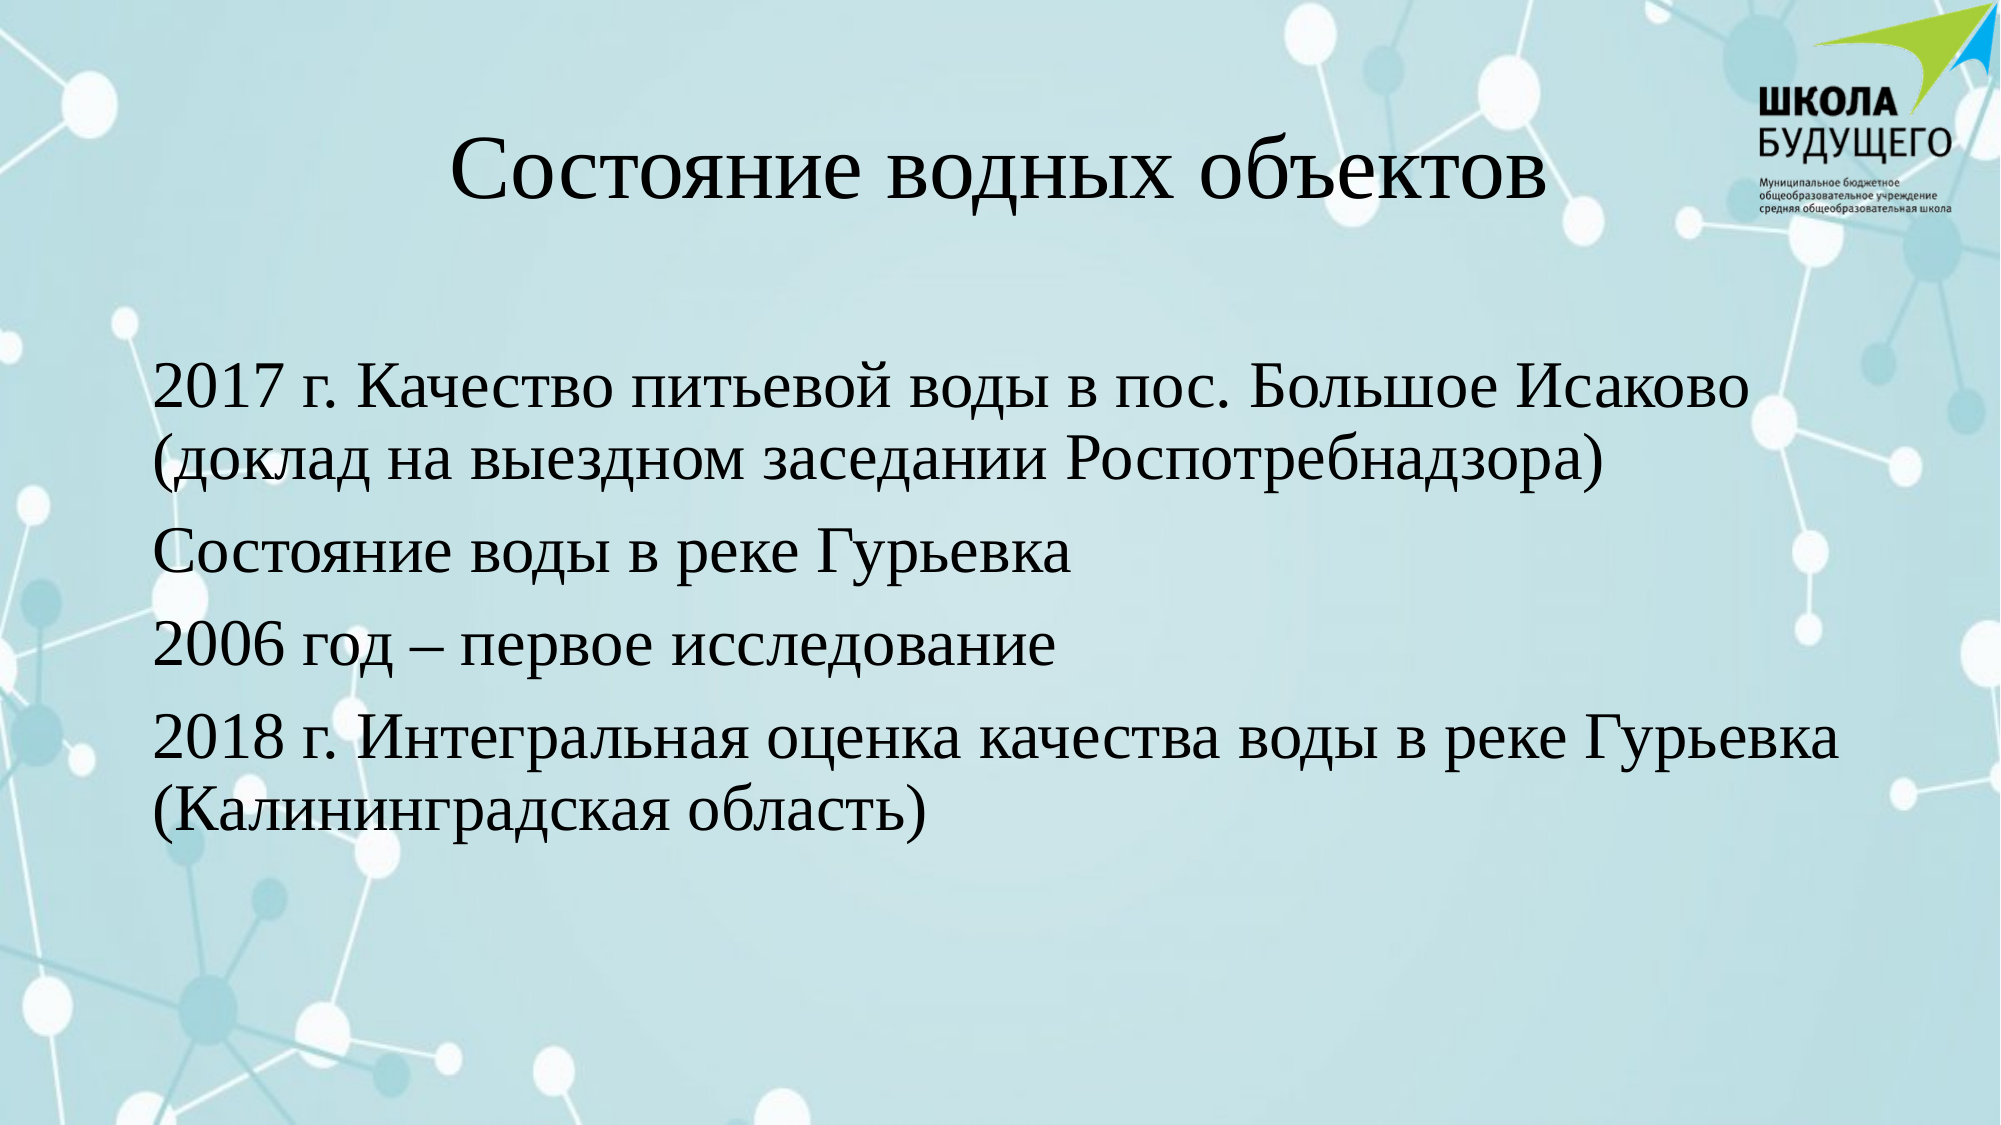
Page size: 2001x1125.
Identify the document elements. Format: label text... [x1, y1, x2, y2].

title Состояние водных объектов [137, 59, 1863, 241]
picture [0, 0, 2001, 1125]
list 2017 г. Качество питьевой воды в пос. Большое Исаково (доклад на выездном заседании Роспотребнадзора) Состояние воды в реке Гурьевка 2006 год – первое исследование 2018 г. Интегральная оценка качества воды в реке Гурьевка (Калининградская область) [137, 241, 1863, 1014]
